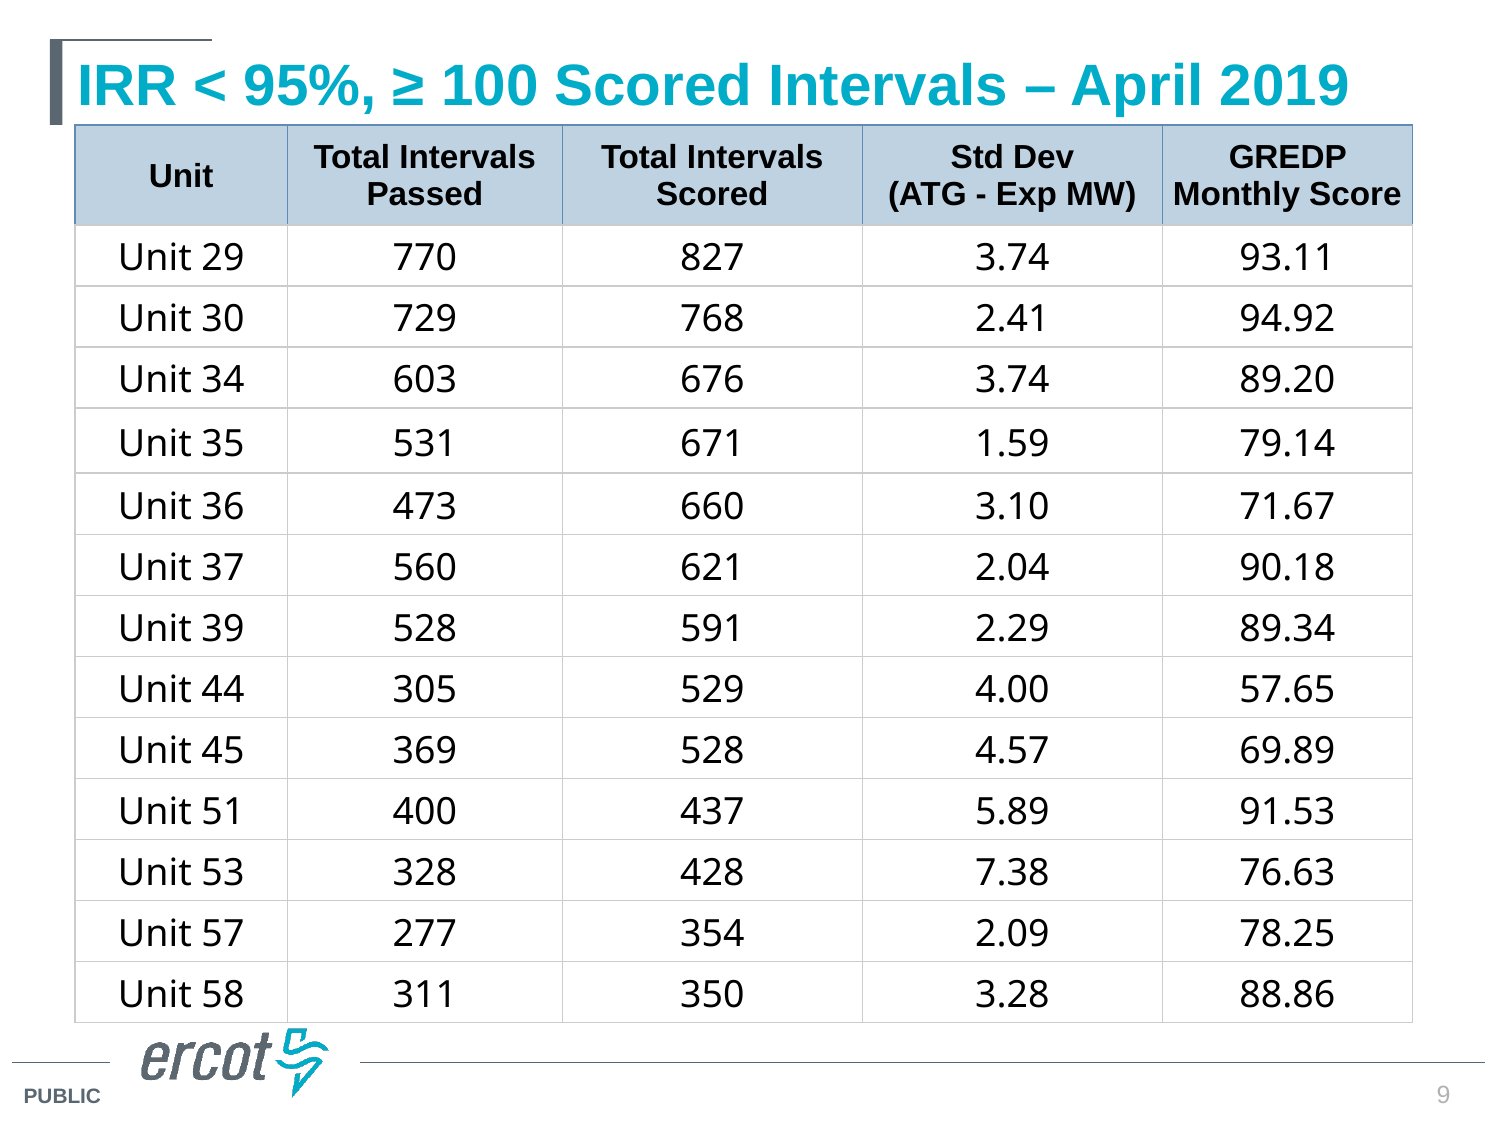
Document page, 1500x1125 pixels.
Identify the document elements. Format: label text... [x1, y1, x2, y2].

title IRR < 95%, ≥ 100 Scored Intervals – April 2019 [62, 39, 1450, 158]
table_cell 3.74 [863, 348, 1162, 407]
table_cell 768 [563, 287, 862, 346]
table_cell 621 [563, 535, 862, 595]
table_cell 91.53 [1163, 779, 1412, 839]
table_cell 93.11 [1163, 226, 1412, 285]
table_cell 528 [563, 718, 862, 778]
table_cell 76.63 [1163, 840, 1412, 900]
table_cell Unit 51 [76, 779, 287, 839]
table_cell 529 [563, 657, 862, 717]
table_cell Unit 45 [76, 718, 287, 778]
table_cell 4.57 [863, 718, 1162, 778]
table_cell 603 [288, 348, 562, 407]
table_cell 2.04 [863, 535, 1162, 595]
table_cell Unit 29 [76, 226, 287, 285]
table_cell Unit 30 [76, 287, 287, 346]
table_cell Unit 44 [76, 657, 287, 717]
table_header GREDP Monthly Score [1163, 126, 1412, 224]
table_cell 2.09 [863, 901, 1162, 961]
table_cell 560 [288, 535, 562, 595]
table_header Std Dev (ATG - Exp MW) [863, 126, 1162, 224]
table_cell 3.28 [863, 962, 1162, 1022]
table_cell Unit 58 [76, 962, 287, 1022]
table_header Total Intervals Passed [288, 126, 562, 224]
table_cell 770 [288, 226, 562, 285]
table_header Total Intervals Scored [563, 126, 862, 224]
table_cell 305 [288, 657, 562, 717]
table_cell Unit 34 [76, 348, 287, 407]
table_cell 7.38 [863, 840, 1162, 900]
table_cell Unit 37 [76, 535, 287, 595]
table_cell 354 [563, 901, 862, 961]
table_cell 328 [288, 840, 562, 900]
table_cell 311 [288, 962, 562, 1022]
table_cell 2.41 [863, 287, 1162, 346]
table_cell 591 [563, 596, 862, 656]
table_cell 89.34 [1163, 596, 1412, 656]
table_cell Unit 57 [76, 901, 287, 961]
table_cell Unit 36 [76, 474, 287, 534]
table_cell 531 [288, 409, 562, 472]
table_cell 827 [563, 226, 862, 285]
table_cell 3.74 [863, 226, 1162, 285]
table_cell 350 [563, 962, 862, 1022]
table_cell 676 [563, 348, 862, 407]
table_cell 528 [288, 596, 562, 656]
table_cell 660 [563, 474, 862, 534]
table_cell 78.25 [1163, 901, 1412, 961]
table_cell 473 [288, 474, 562, 534]
table_cell 1.59 [863, 409, 1162, 472]
table_cell Unit 53 [76, 840, 287, 900]
table_cell 90.18 [1163, 535, 1412, 595]
table_cell 2.29 [863, 596, 1162, 656]
table_cell 88.86 [1163, 962, 1412, 1022]
table_cell Unit 35 [76, 409, 287, 472]
table_cell 89.20 [1163, 348, 1412, 407]
table_header Unit [76, 126, 287, 224]
table_cell 94.92 [1163, 287, 1412, 346]
table_cell 671 [563, 409, 862, 472]
table_cell 3.10 [863, 474, 1162, 534]
table_cell 369 [288, 718, 562, 778]
table_cell 400 [288, 779, 562, 839]
table_cell 71.67 [1163, 474, 1412, 534]
slide_number 9 [1412, 1076, 1475, 1112]
table_cell 5.89 [863, 779, 1162, 839]
table_cell 57.65 [1163, 657, 1412, 717]
picture [137, 1024, 332, 1100]
table_cell 79.14 [1163, 409, 1412, 472]
table_cell 428 [563, 840, 862, 900]
table_cell Unit 39 [76, 596, 287, 656]
table_cell 4.00 [863, 657, 1162, 717]
table_cell 69.89 [1163, 718, 1412, 778]
table_cell 277 [288, 901, 562, 961]
table_cell 437 [563, 779, 862, 839]
table_cell 729 [288, 287, 562, 346]
